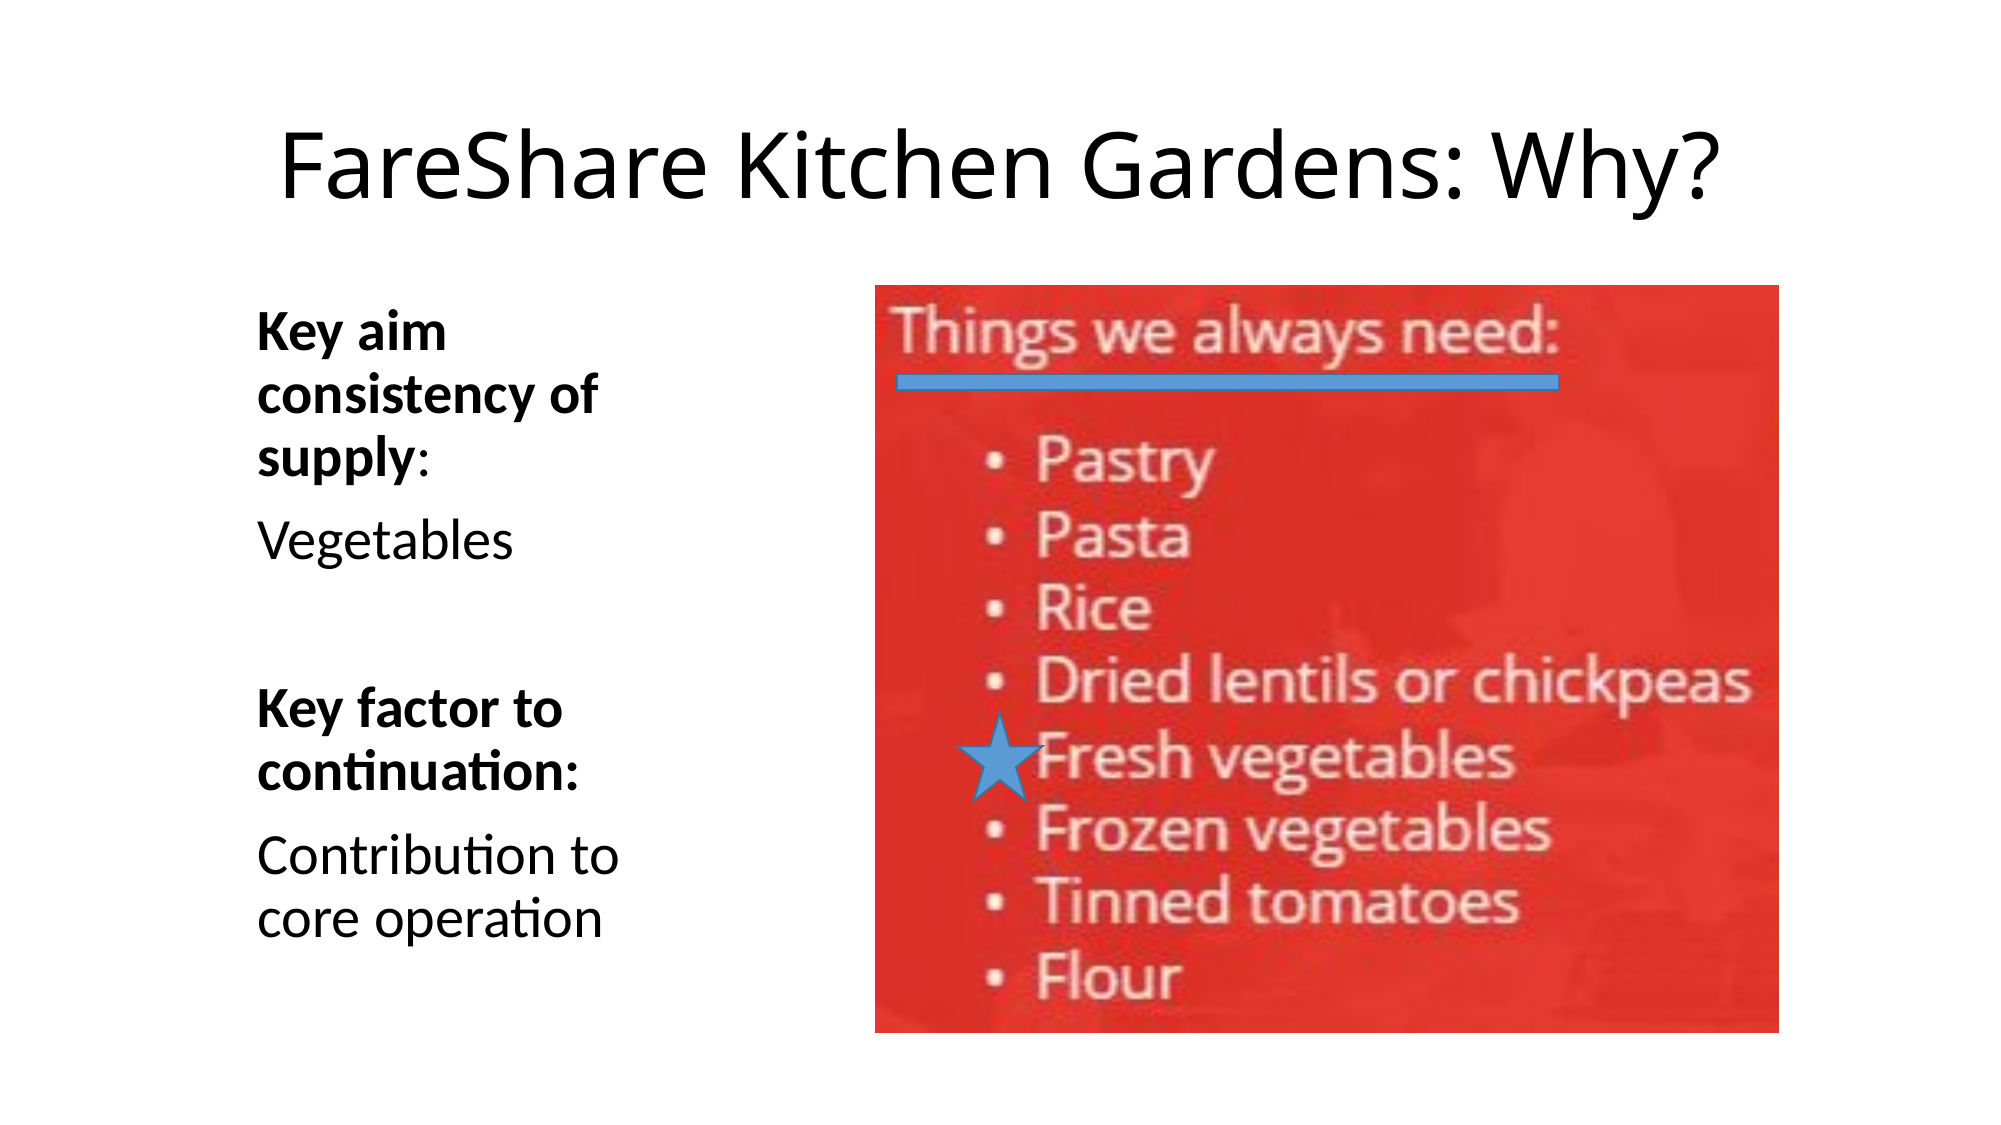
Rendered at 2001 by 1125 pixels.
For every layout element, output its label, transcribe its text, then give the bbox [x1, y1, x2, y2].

list Key aim consistency of supply: Vegetables Key factor to continuation: Contribution to core operation [249, 291, 705, 1027]
title FareShare Kitchen Gardens: Why? [136, 59, 1863, 278]
picture [875, 284, 1779, 1034]
